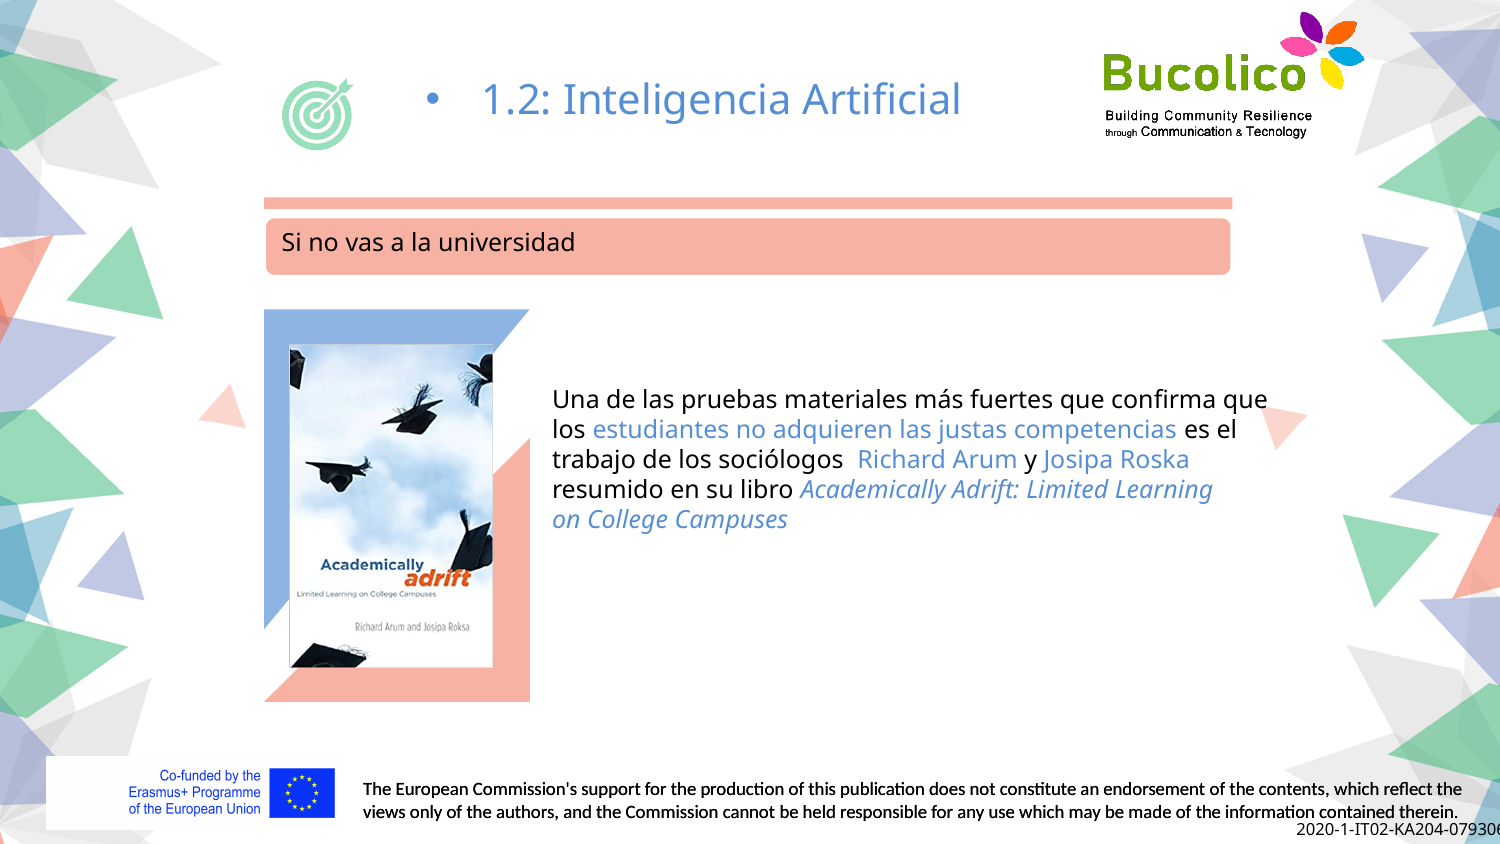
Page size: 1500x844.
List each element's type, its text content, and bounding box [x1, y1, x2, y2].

text_box [264, 309, 530, 630]
text_box [280, 76, 356, 153]
text_box [264, 438, 530, 702]
text_box Si no vas a la universidad [261, 214, 1235, 280]
text_box [262, 195, 1235, 211]
text_box Una de las pruebas materiales más fuertes que confirma que los estudiantes no adquieren las justas competencias es el trabajo de los sociólogos Richard Arum y Josipa Roska resumido en su libro Academically Adrift: Limited Learning on College Campuses [537, 376, 1306, 541]
list 1.2: Inteligencia Artificial [410, 65, 1034, 161]
text_box The European Commission's support for the production of this publication does not constitute an endorsement of the contents, which reflect the views only of the authors, and the Commission cannot be held responsible for any use which may be made of the information contained therein. [348, 769, 1486, 830]
picture [0, 0, 1500, 844]
